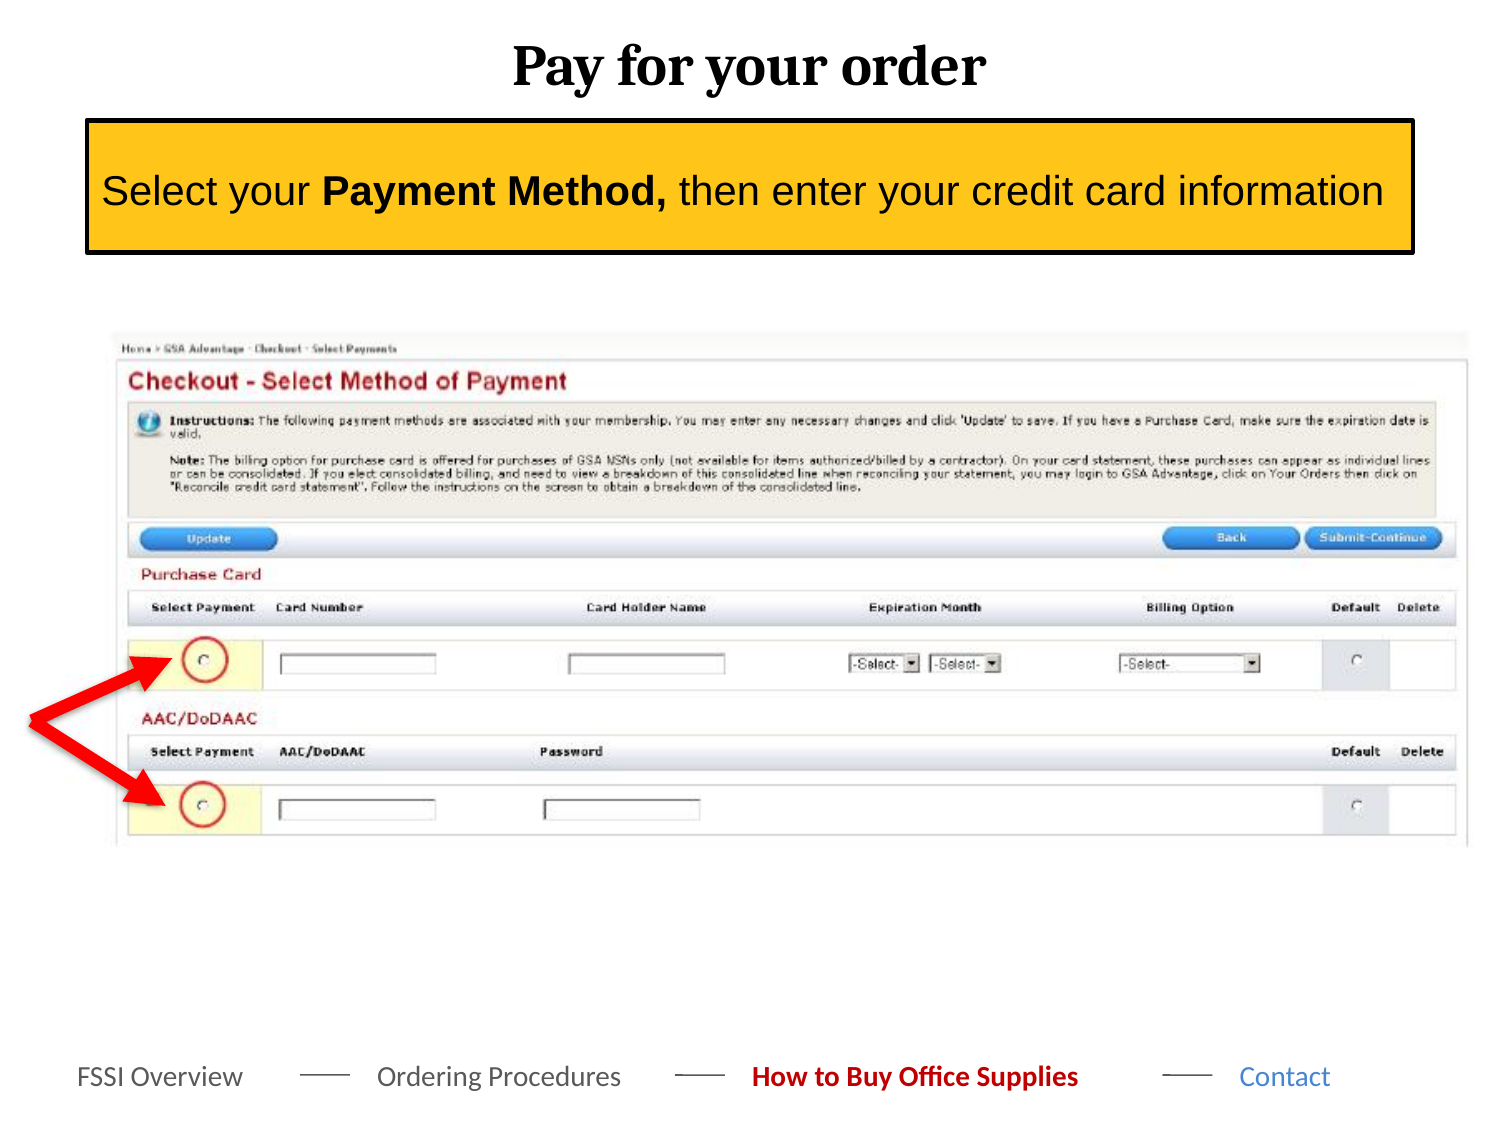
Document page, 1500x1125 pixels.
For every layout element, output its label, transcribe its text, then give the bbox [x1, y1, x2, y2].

text_box FSSI Overview [62, 1049, 350, 1100]
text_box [86, 120, 1413, 253]
text_box Contact [1224, 1049, 1363, 1100]
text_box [31, 720, 166, 807]
text_box Ordering Procedures [362, 1049, 737, 1100]
text_box How to Buy Office Supplies [737, 1049, 1175, 1100]
text_box Pay for your order [0, 19, 1500, 106]
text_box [31, 657, 173, 722]
picture [38, 328, 1480, 861]
